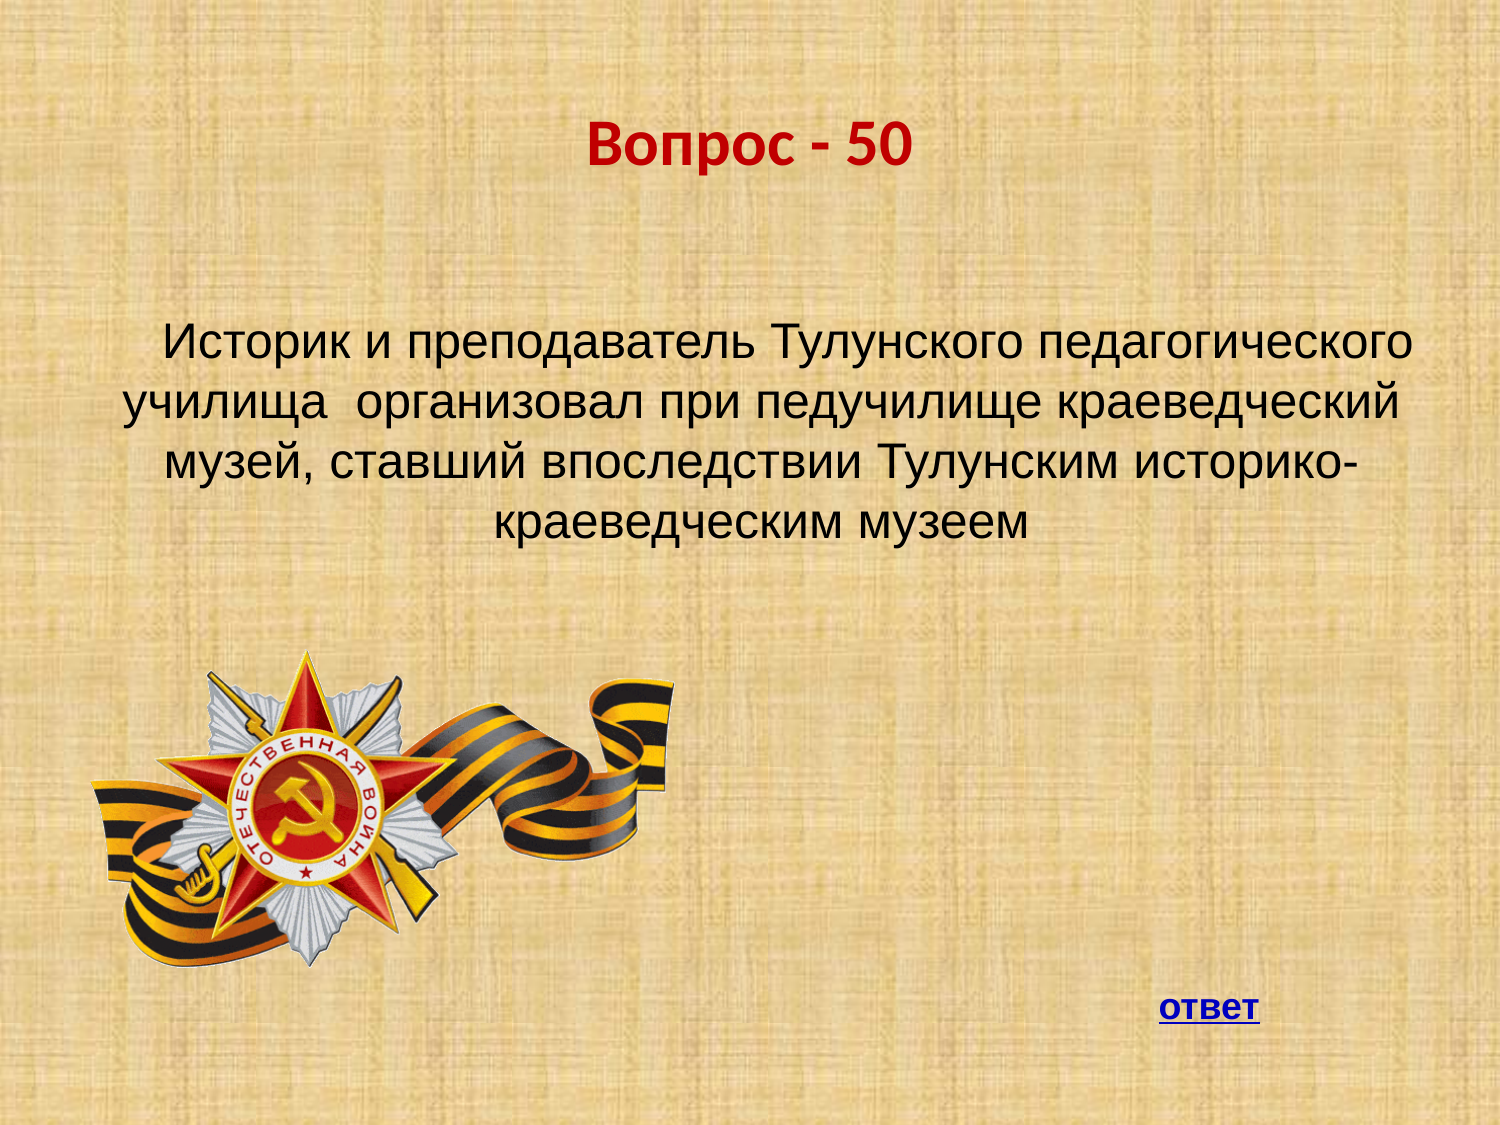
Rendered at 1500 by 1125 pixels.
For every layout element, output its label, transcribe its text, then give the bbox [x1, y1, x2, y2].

list Историк и преподаватель Тулунского педагогического училища организовал при педучилище краеведческий музей, ставший впоследствии Тулунским историко-краеведческим музеем [79, 300, 1430, 617]
picture [0, 0, 1500, 1125]
title Вопрос - 50 [74, 44, 1426, 233]
text_box ответ [1143, 974, 1447, 1035]
